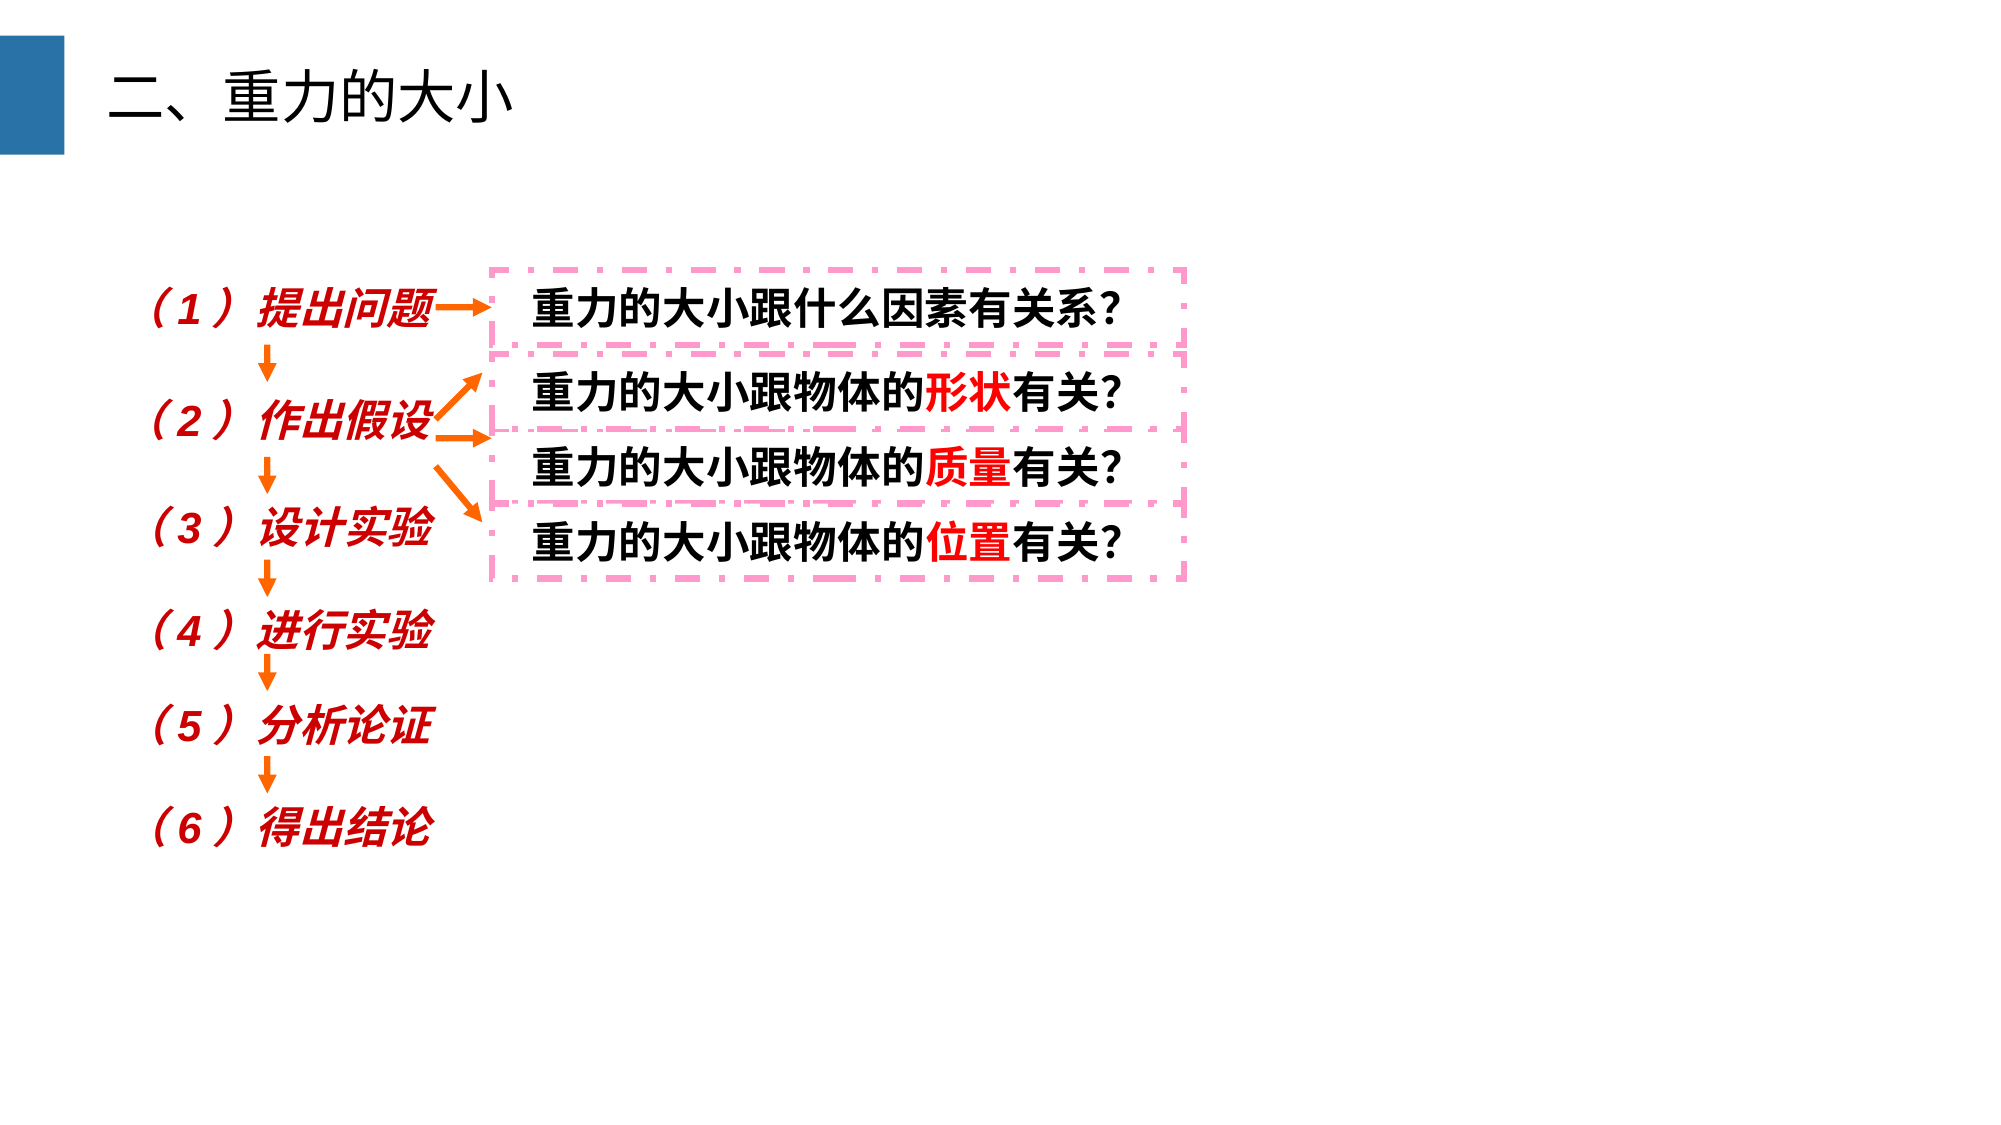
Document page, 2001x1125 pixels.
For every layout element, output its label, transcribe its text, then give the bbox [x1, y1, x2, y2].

text_box 二、重力的大小 [91, 53, 530, 138]
text_box [261, 344, 274, 383]
text_box （6）得出结论 [108, 793, 502, 860]
text_box [261, 456, 274, 493]
text_box （2）作出假设 [108, 381, 491, 457]
text_box [435, 431, 492, 445]
text_box （5）分析论证 [108, 690, 502, 757]
text_box 重力的大小跟物体的形状有关？ [491, 354, 1184, 429]
text_box [435, 372, 483, 420]
text_box [435, 466, 483, 523]
text_box [261, 559, 274, 596]
text_box 重力的大小跟物体的质量有关？ [491, 429, 1184, 503]
text_box [261, 756, 274, 793]
text_box [261, 653, 274, 690]
text_box 重力的大小跟物体的位置有关？ [491, 503, 1184, 579]
text_box [435, 301, 492, 314]
text_box （1）提出问题 [108, 269, 491, 345]
text_box （3）设计实验 [108, 493, 491, 560]
text_box （4）进行实验 [108, 596, 502, 663]
text_box 重力的大小跟什么因素有关系？ [491, 269, 1184, 345]
